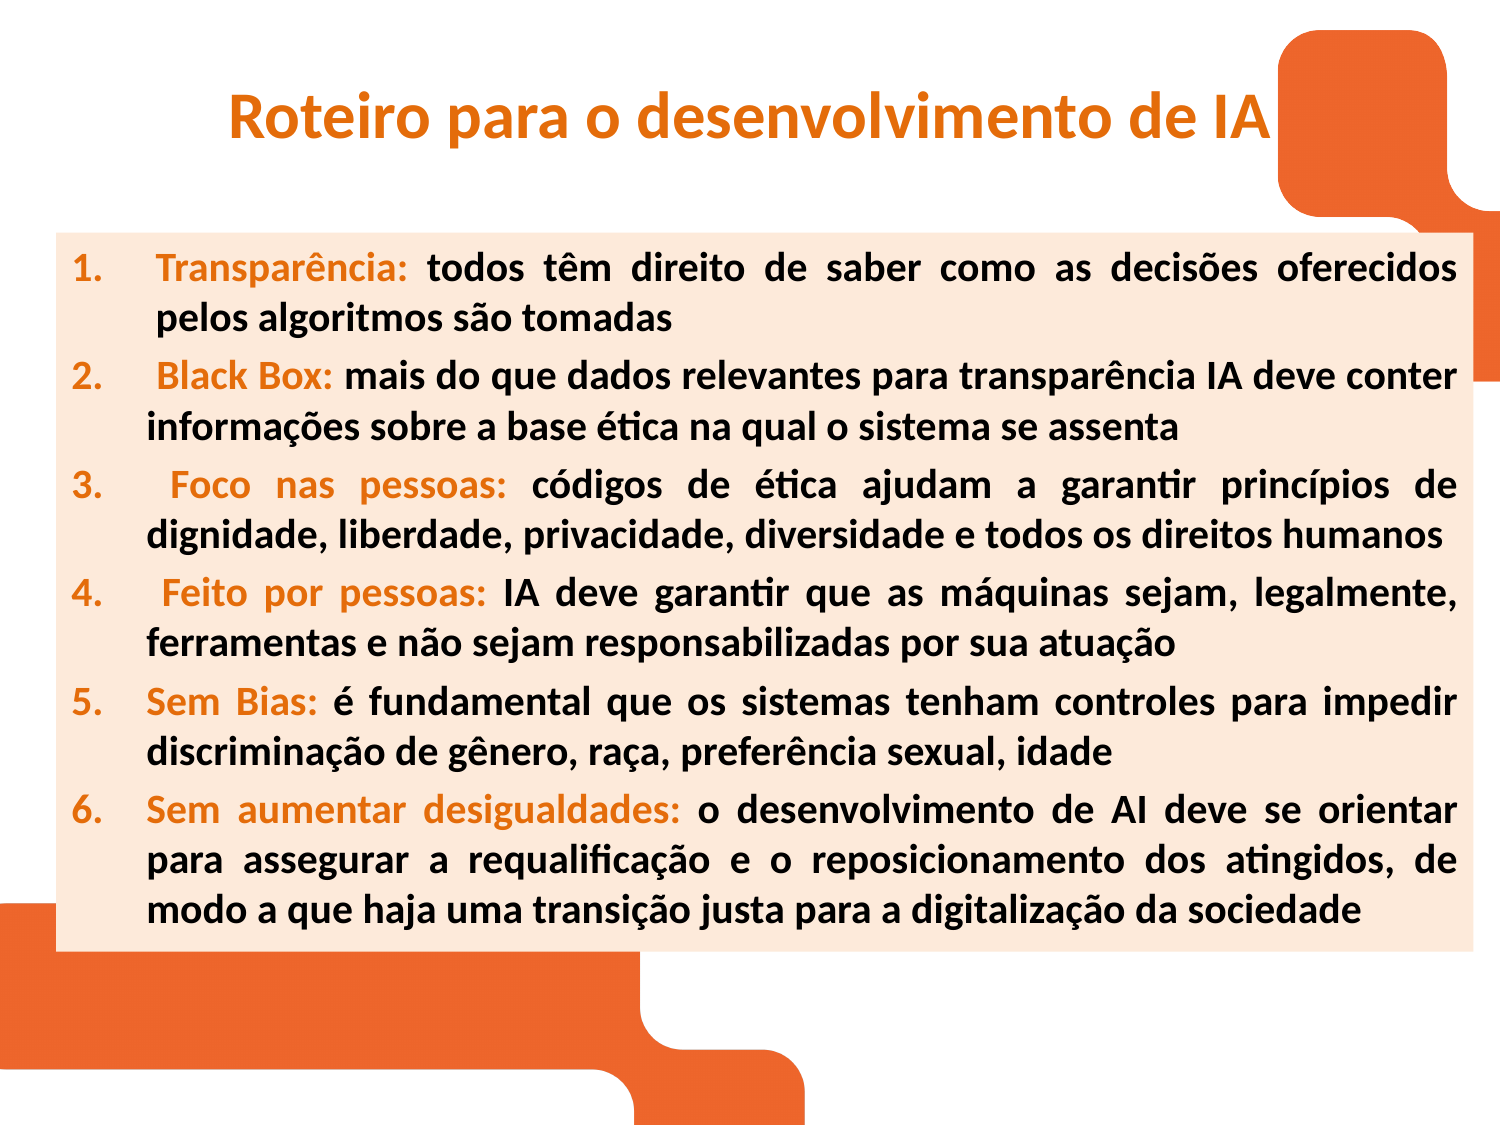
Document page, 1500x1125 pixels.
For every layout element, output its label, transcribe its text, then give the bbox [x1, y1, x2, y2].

text_box Transparência: todos têm direito de saber como as decisões oferecidos pelos algoritmos são tomadas Black Box: mais do que dados relevantes para transparência IA deve conter informações sobre a base ética na qual o sistema se assenta Foco nas pessoas: códigos de ética ajudam a garantir princípios de dignidade, liberdade, privacidade, diversidade e todos os direitos humanos Feito por pessoas: IA deve garantir que as máquinas sejam, legalmente, ferramentas e não sejam responsabilizadas por sua atuação Sem Bias: é fundamental que os sistemas tenham controles para impedir discriminação de gênero, raça, preferência sexual, idade Sem aumentar desigualdades: o desenvolvimento de AI deve se orientar para assegurar a requalificação e o reposicionamento dos atingidos, de modo a que haja uma transição justa para a digitalização da sociedade [56, 232, 1474, 952]
text_box Roteiro para o desenvolvimento de IA [0, 50, 1272, 174]
picture [0, 894, 814, 1125]
picture [1277, 23, 1500, 382]
